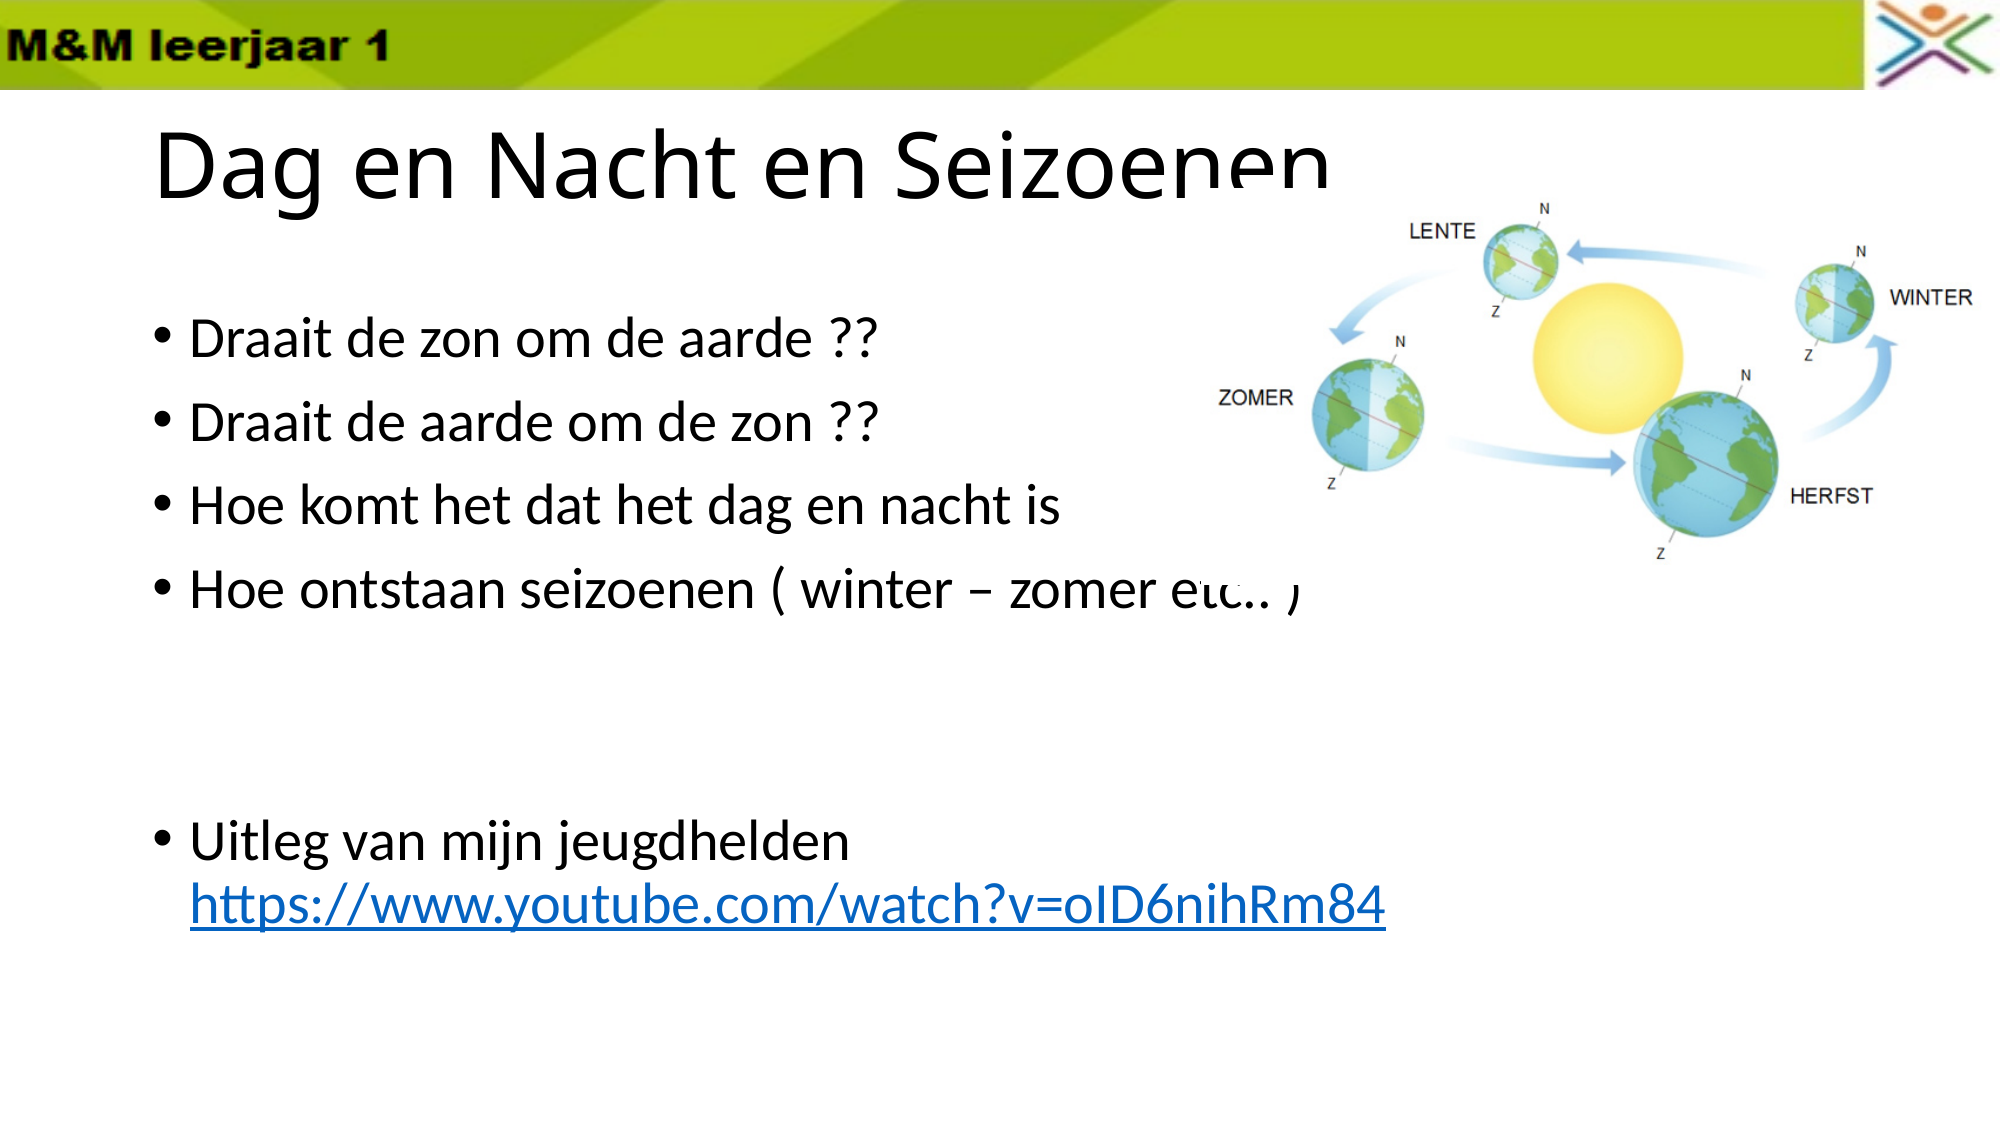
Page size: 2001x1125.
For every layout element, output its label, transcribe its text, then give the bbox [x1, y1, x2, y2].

picture [0, 0, 2000, 90]
list Draait de zon om de aarde ?? Draait de aarde om de zon ?? Hoe komt het dat het dag en nacht is Hoe ontstaan seizoenen ( winter – zomer etc.. ) Uitleg van mijn jeugdhelden https://www.youtube.com/watch?v=oID6nihRm84 [137, 299, 1863, 1014]
picture [1201, 188, 2000, 585]
title Dag en Nacht en Seizoenen [137, 90, 1863, 278]
